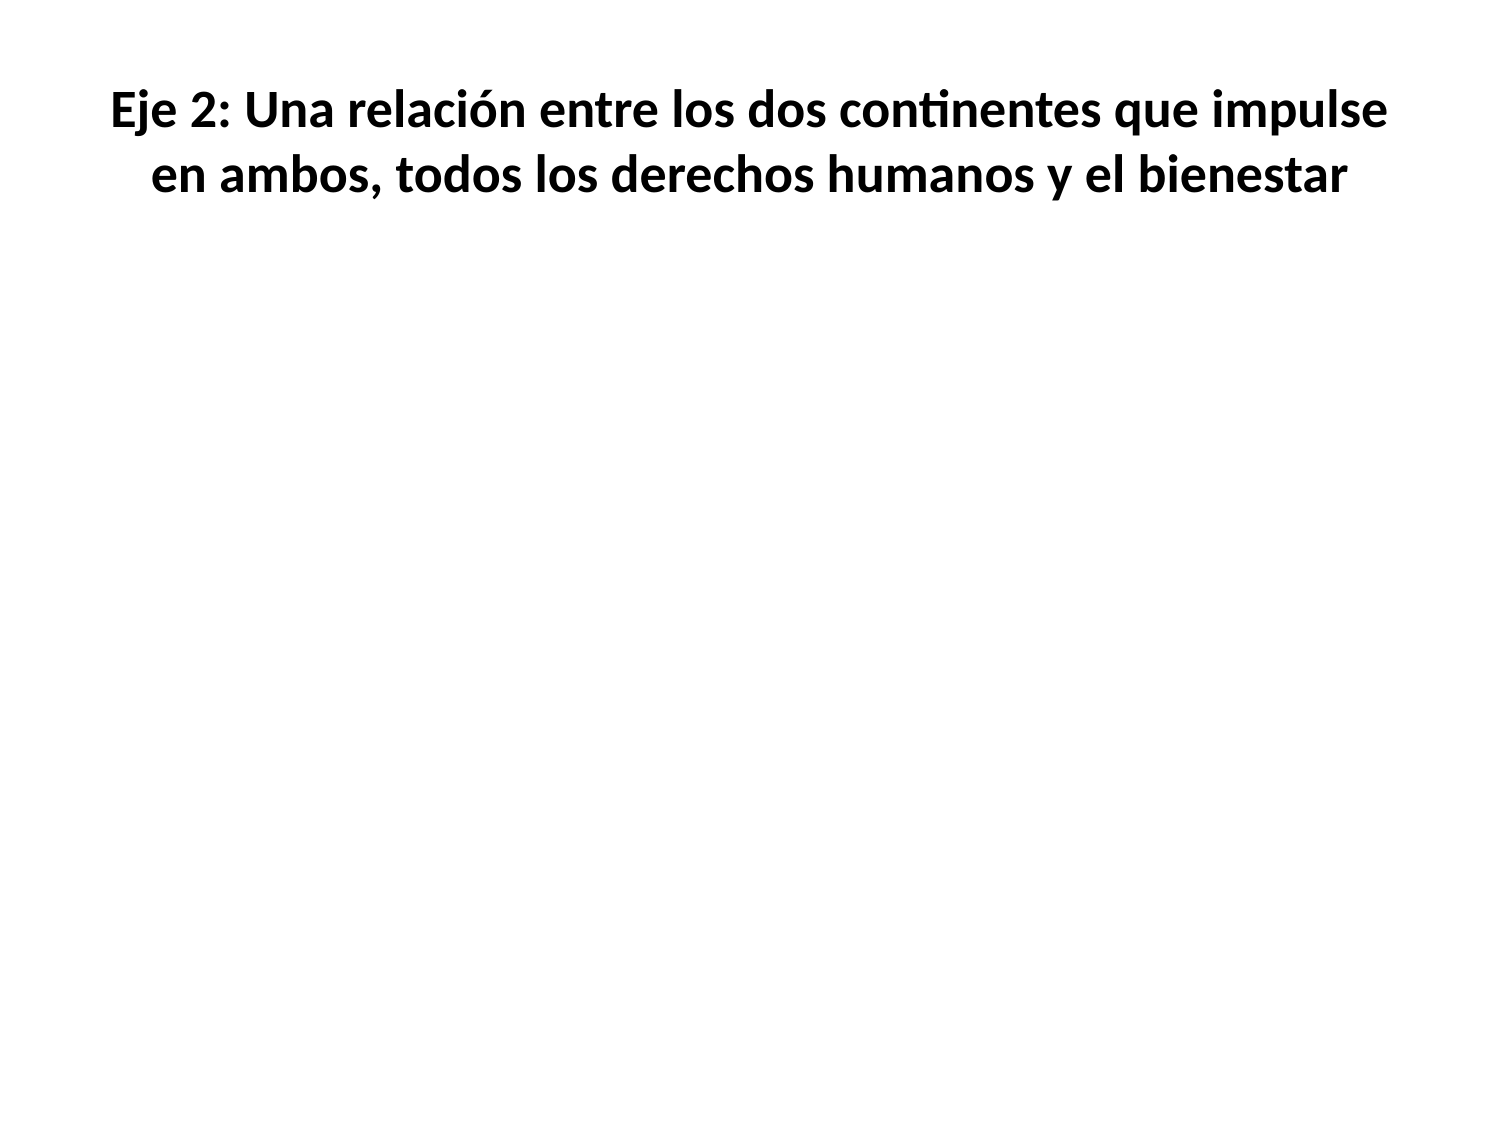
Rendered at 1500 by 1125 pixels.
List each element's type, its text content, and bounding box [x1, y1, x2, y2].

title Eje 2: Una relación entre los dos continentes que impulse en ambos, todos los derechos humanos y el bienestar [75, 45, 1425, 233]
